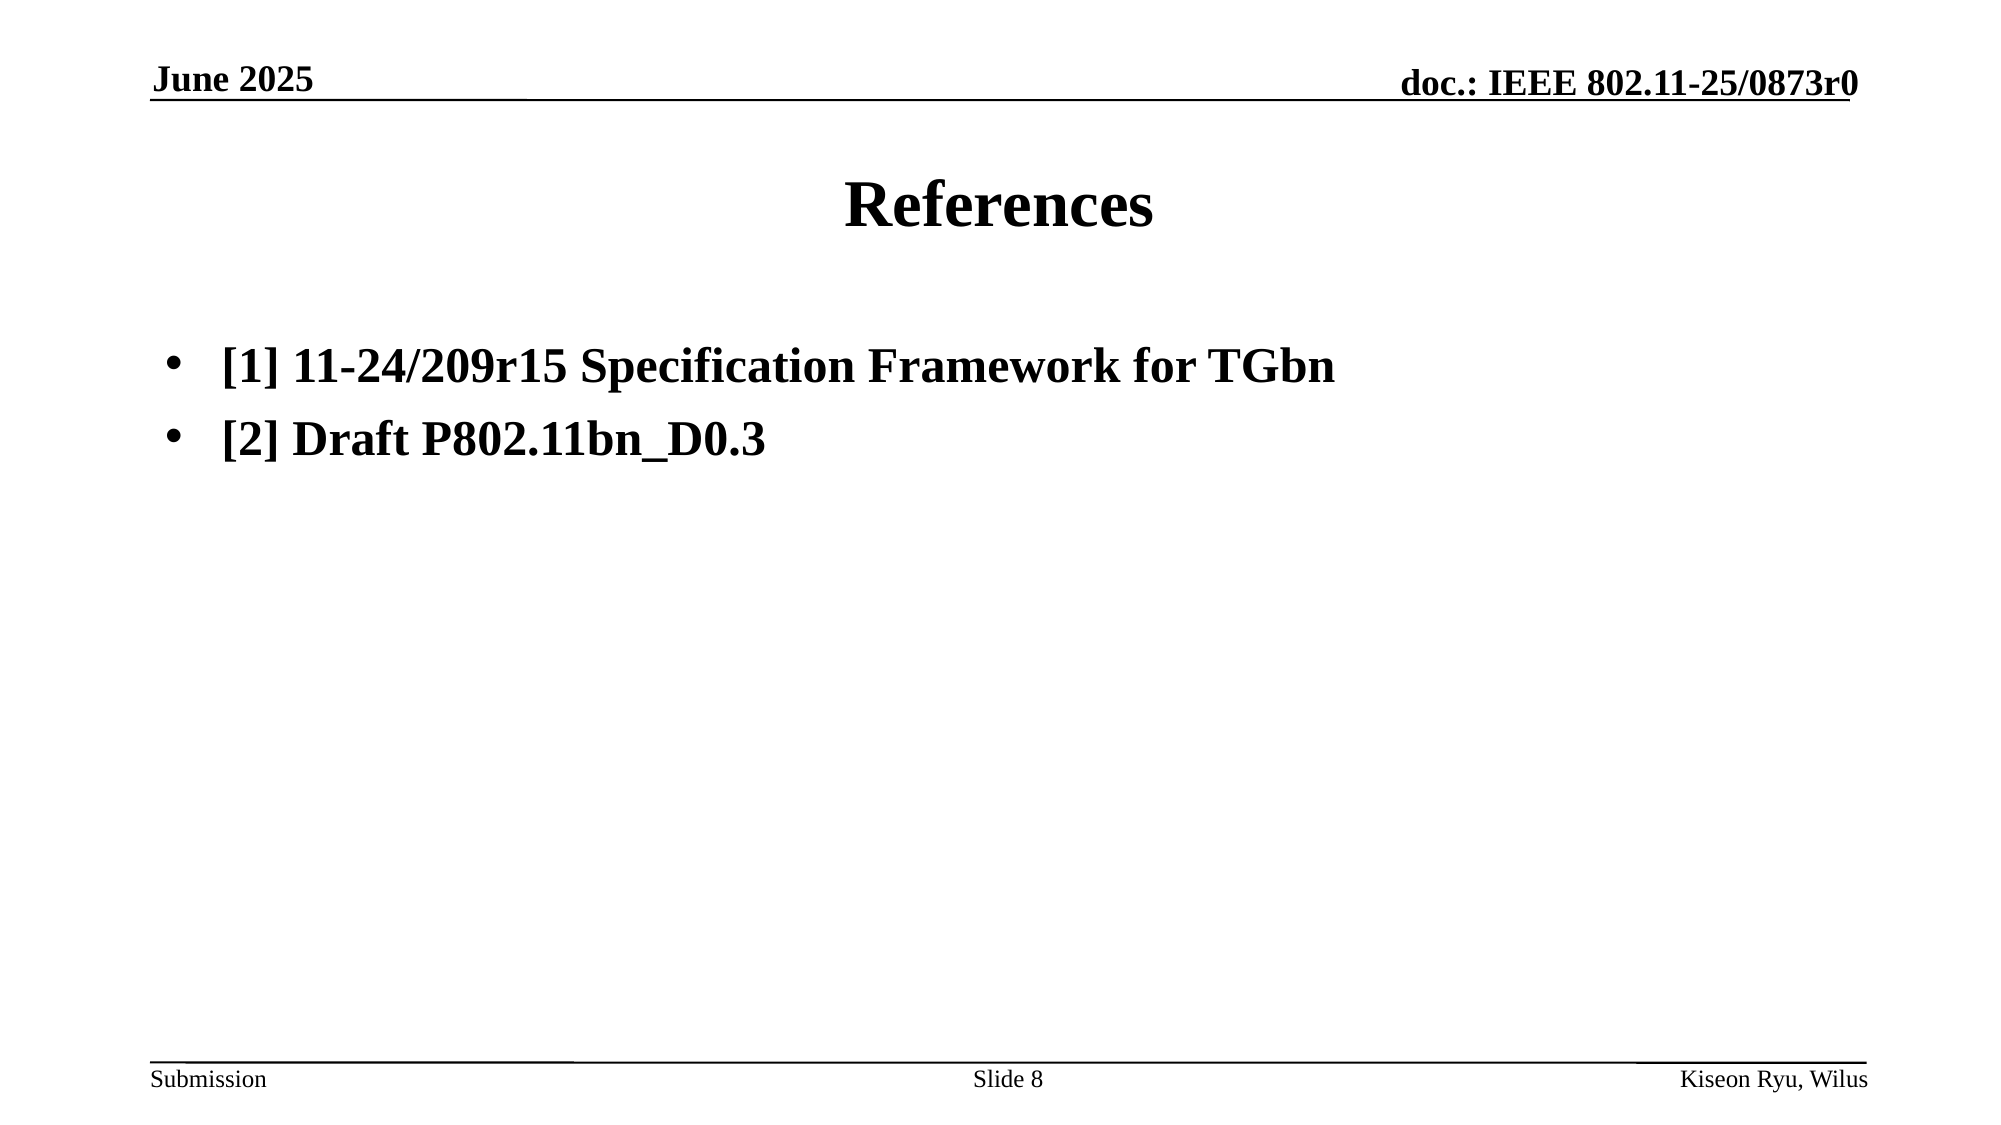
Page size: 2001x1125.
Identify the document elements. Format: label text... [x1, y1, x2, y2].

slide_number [152, 54, 563, 100]
slide_number Slide 8 [950, 1061, 1067, 1123]
list [1] 11-24/209r15 Specification Framework for TGbn [2] Draft P802.11bn_D0.3 [149, 324, 1850, 1000]
footer Kiseon Ryu, Wilus [1171, 1061, 1869, 1093]
title References [149, 112, 1850, 288]
